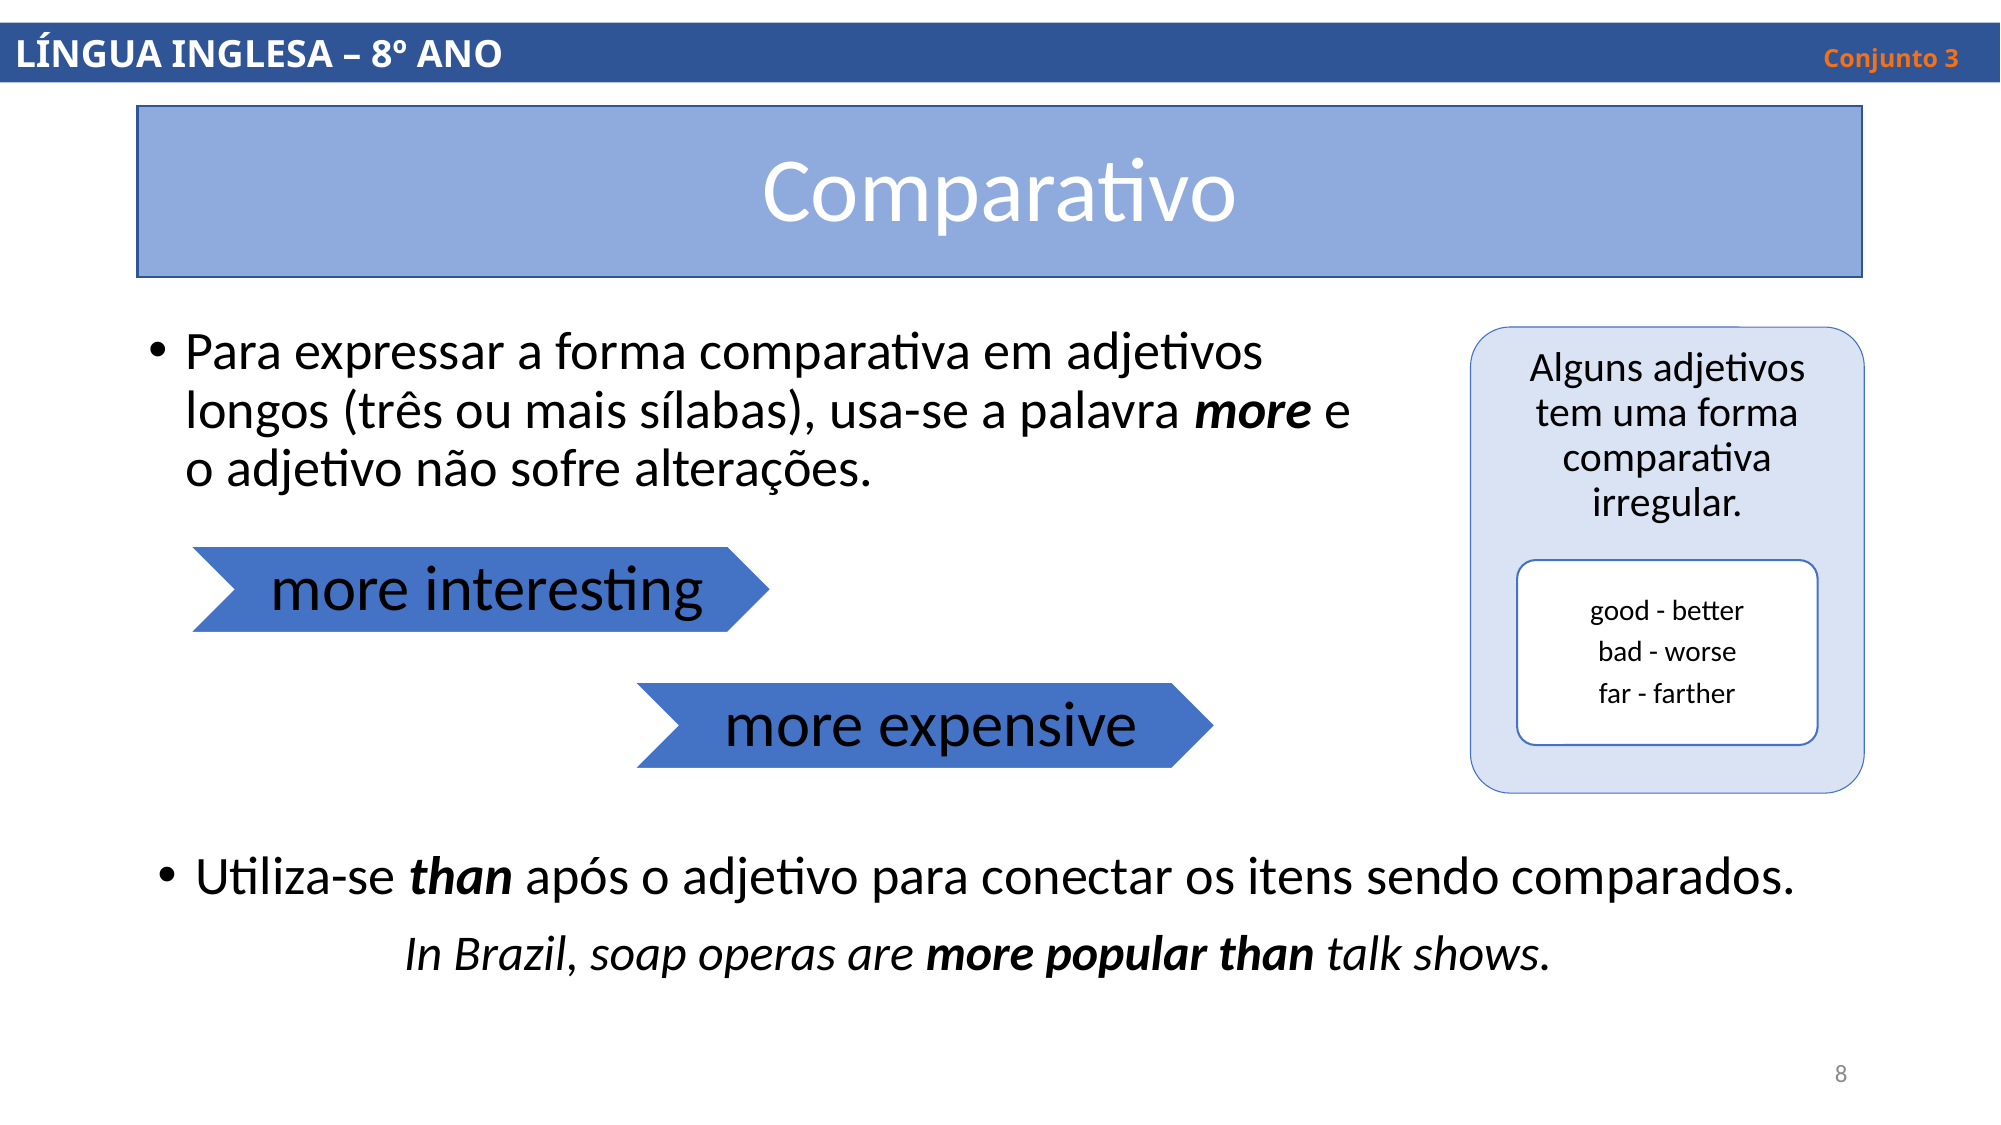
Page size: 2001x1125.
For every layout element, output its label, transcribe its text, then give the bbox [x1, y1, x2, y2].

title Comparativo [136, 105, 1863, 278]
text_box Alguns adjetivos tem uma forma comparativa irregular. [1469, 326, 1865, 794]
list Para expressar a forma comparativa em adjetivos longos (três ou mais sílabas), usa-se a palavra more e o adjetivo não sofre alterações. [133, 315, 1401, 521]
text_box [633, 681, 1216, 769]
text_box Utiliza-se than após o adjetivo para conectar os itens sendo comparados. In Brazil, soap operas are more popular than talk shows. [142, 840, 1814, 1046]
slide_number 8 [1412, 1042, 1863, 1103]
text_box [189, 545, 772, 633]
text_box LÍNGUA INGLESA – 8º ANO Conjunto 3 [0, 22, 2000, 83]
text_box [1517, 560, 1818, 746]
